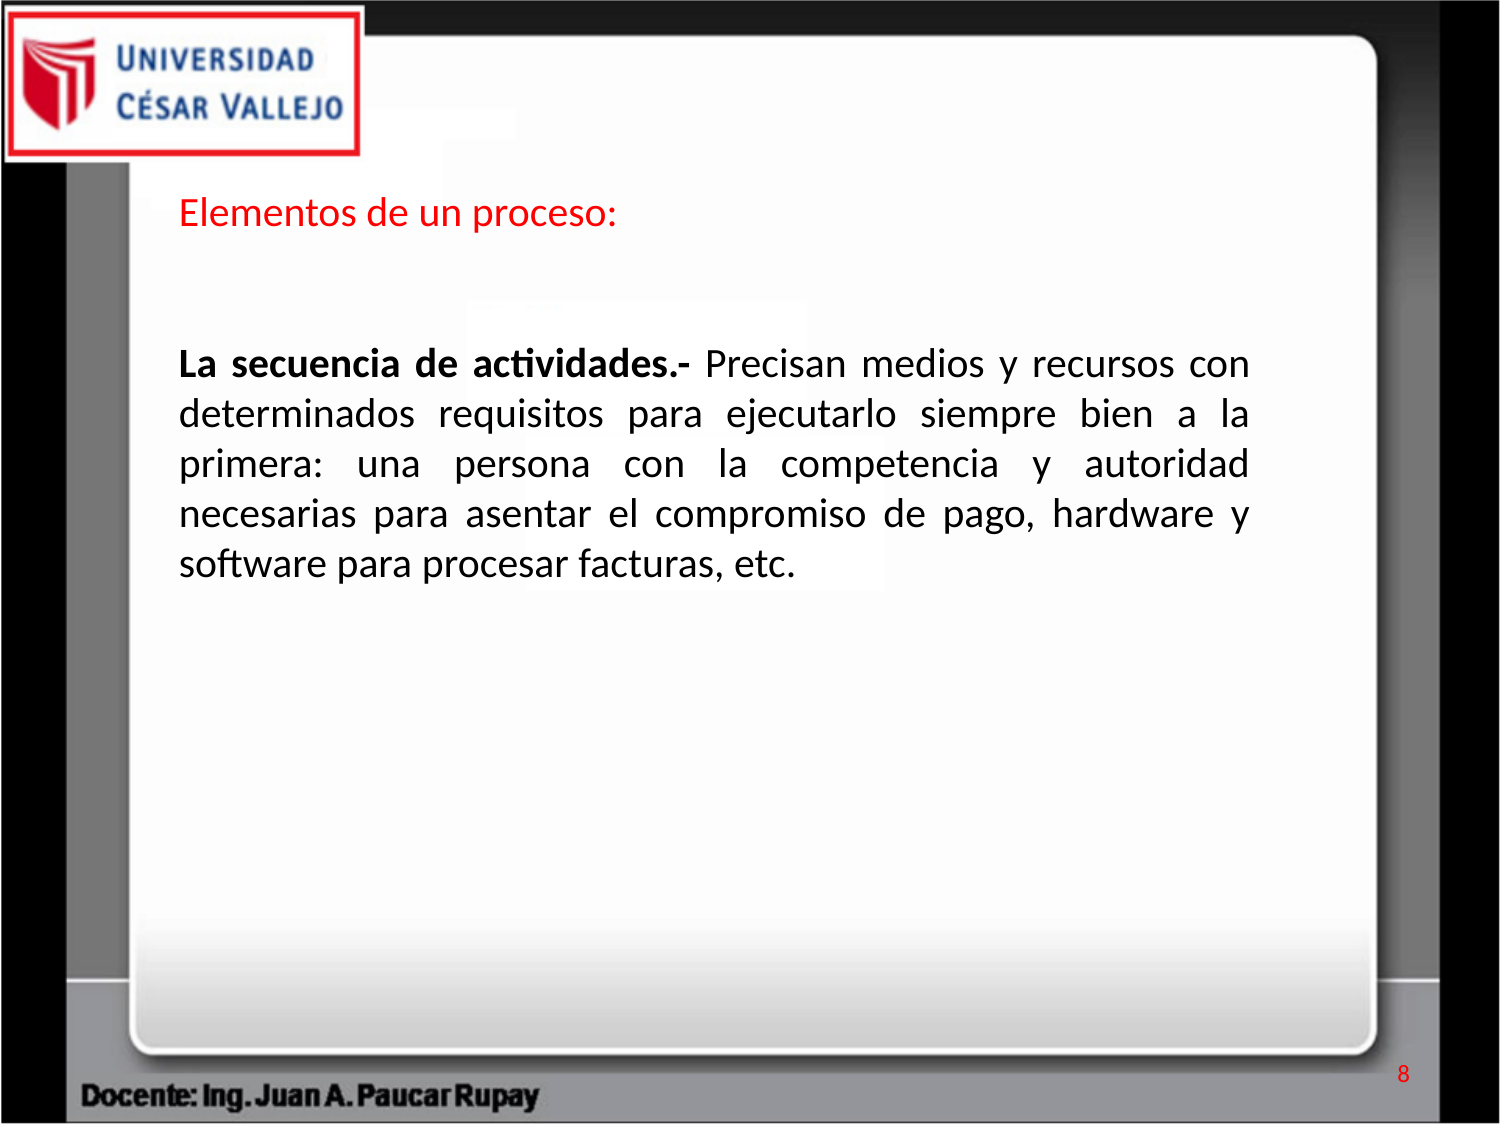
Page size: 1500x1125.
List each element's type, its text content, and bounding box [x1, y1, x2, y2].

slide_number 8 [1074, 1042, 1425, 1103]
text_box Elementos de un proceso: La secuencia de actividades.- Precisan medios y recursos con determinados requisitos para ejecutarlo siempre bien a la primera: una persona con la competencia y autoridad necesarias para asentar el compromiso de pago, hardware y software para procesar facturas, etc. [164, 177, 1266, 593]
picture [0, 0, 1500, 1125]
